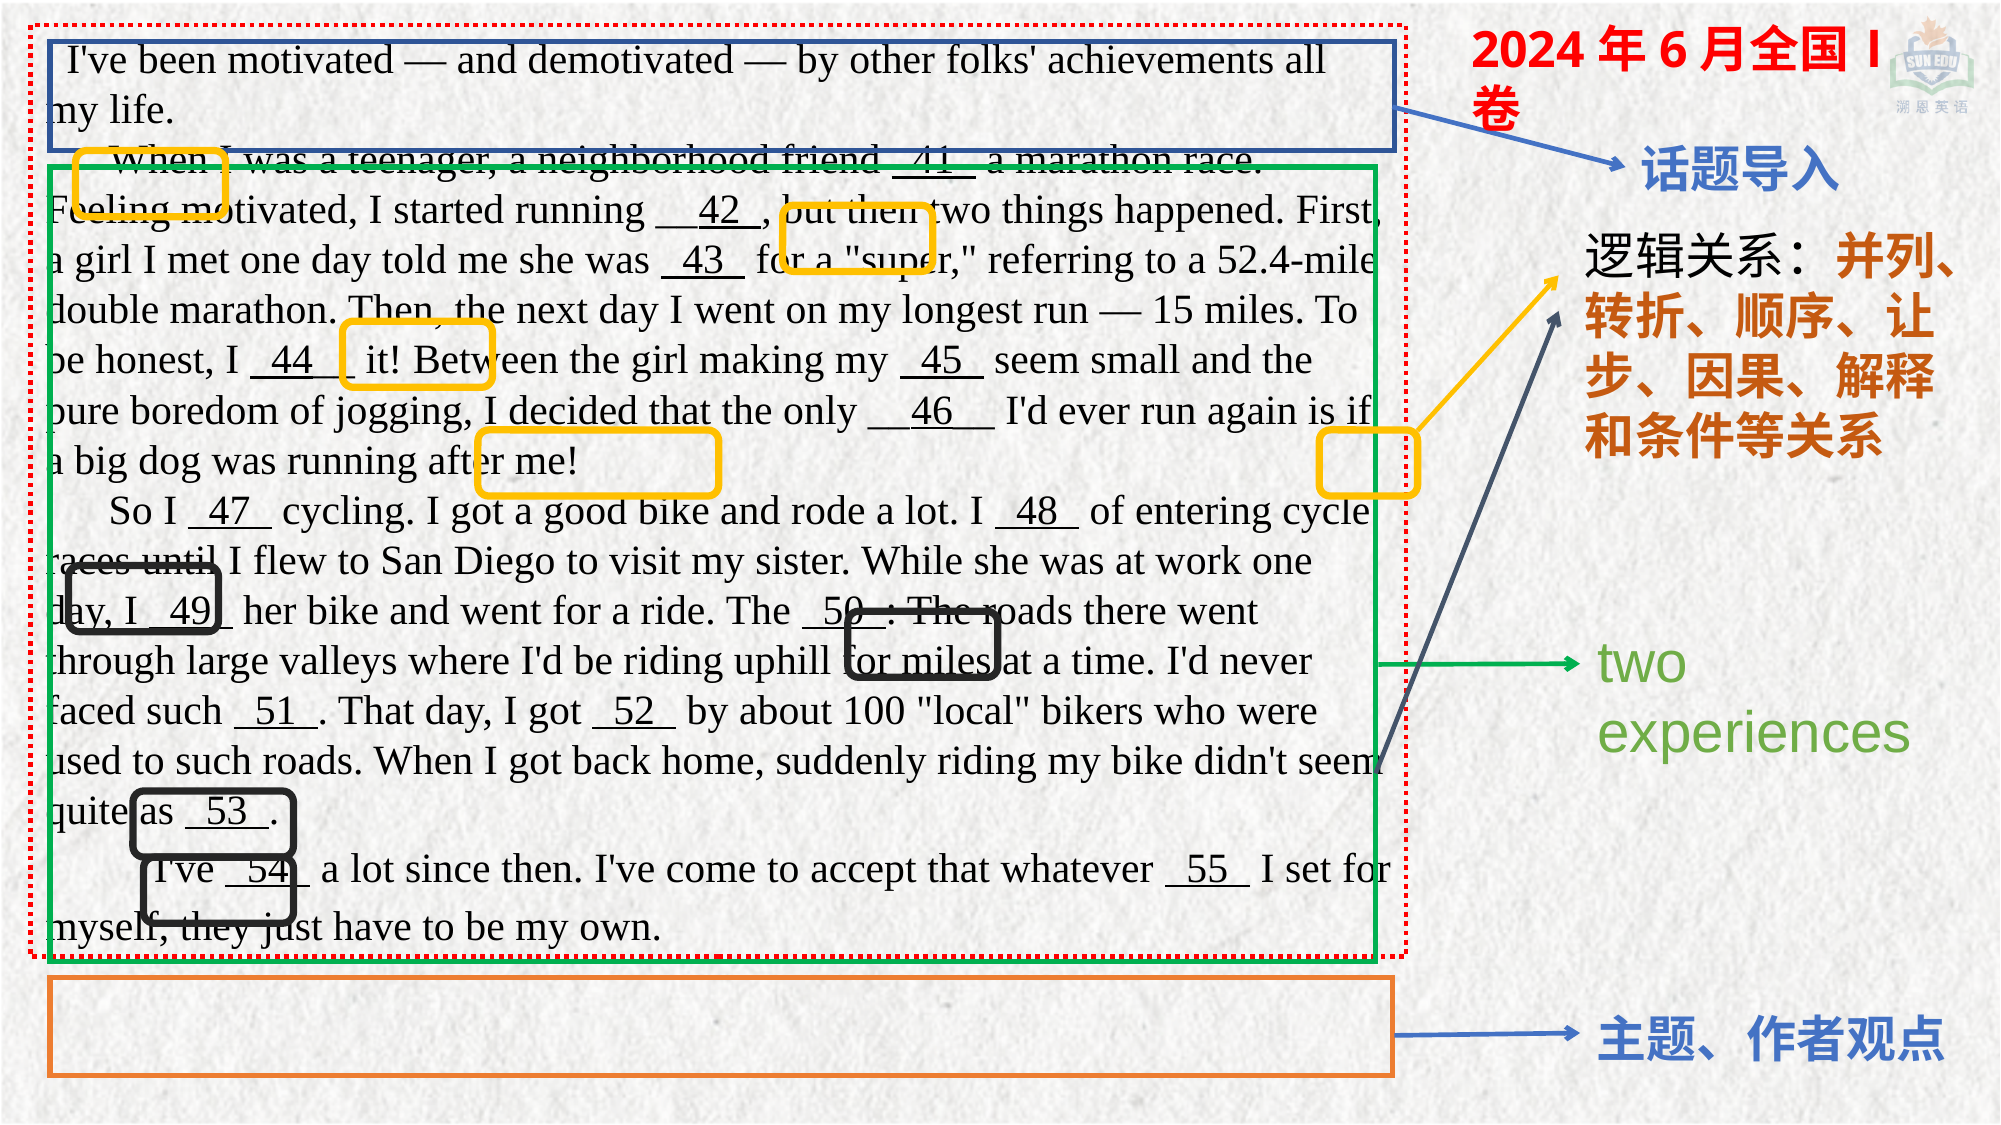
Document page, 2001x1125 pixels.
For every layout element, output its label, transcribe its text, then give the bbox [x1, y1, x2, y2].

text_box [74, 149, 227, 218]
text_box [1392, 106, 1626, 168]
text_box [49, 41, 1395, 152]
text_box [1318, 428, 1375, 498]
text_box 2024年6月全国Ⅰ卷 [1456, 10, 1961, 146]
picture [3, 2, 2000, 1125]
text_box [67, 564, 220, 633]
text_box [1417, 275, 1559, 310]
text_box [846, 610, 999, 679]
text_box I've been motivated — and demotivated — by other folks' achievements all my life. When I was a teenager, a neighborhood friend 41 a marathon race. Feeling motivated, I started running __42 , but then two things happened. First, a girl I met one day told me she was 43 for a "super," referring to a 52.4-mile double marathon. Then, the next day I went on my longest run — 15 miles. To be honest, I 44__ it! Between the girl making my 45 seem small and the pure boredom of jogging, I decided that the only __46__ I'd ever run again is if a big dog was running after me! So I 47 cycling. I got a good bike and rode a lot. I 48 of entering cycle races until I flew to San Diego to visit my sister. While she was at work one day, I 49 her bike and went for a ride. The 50 : The roads there went through large valleys where I'd be riding uphill for miles at a time. I'd never faced such 51 . That day, I got 52 by about 100 "local" bikers who were used to such roads. When I got back home, suddenly riding my bike didn't seem quite as 53 . I've 54 a lot since then. I've come to accept that whatever 55 I set for myself, they just have to be my own. [30, 24, 1406, 957]
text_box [1394, 1032, 1581, 1036]
text_box [131, 789, 295, 859]
text_box [341, 320, 494, 389]
text_box [49, 166, 1377, 962]
text_box 话题导入 [1625, 146, 1897, 205]
text_box [781, 204, 934, 273]
text_box [476, 428, 720, 498]
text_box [1375, 310, 1559, 774]
text_box [49, 977, 1393, 1077]
text_box 逻辑关系：并列、转折、顺序、让步、因果、解释和条件等关系 [1570, 216, 1953, 472]
text_box [142, 857, 295, 925]
text_box 主题、作者观点 [1582, 1000, 1973, 1075]
text_box two experiences [1582, 617, 1961, 772]
